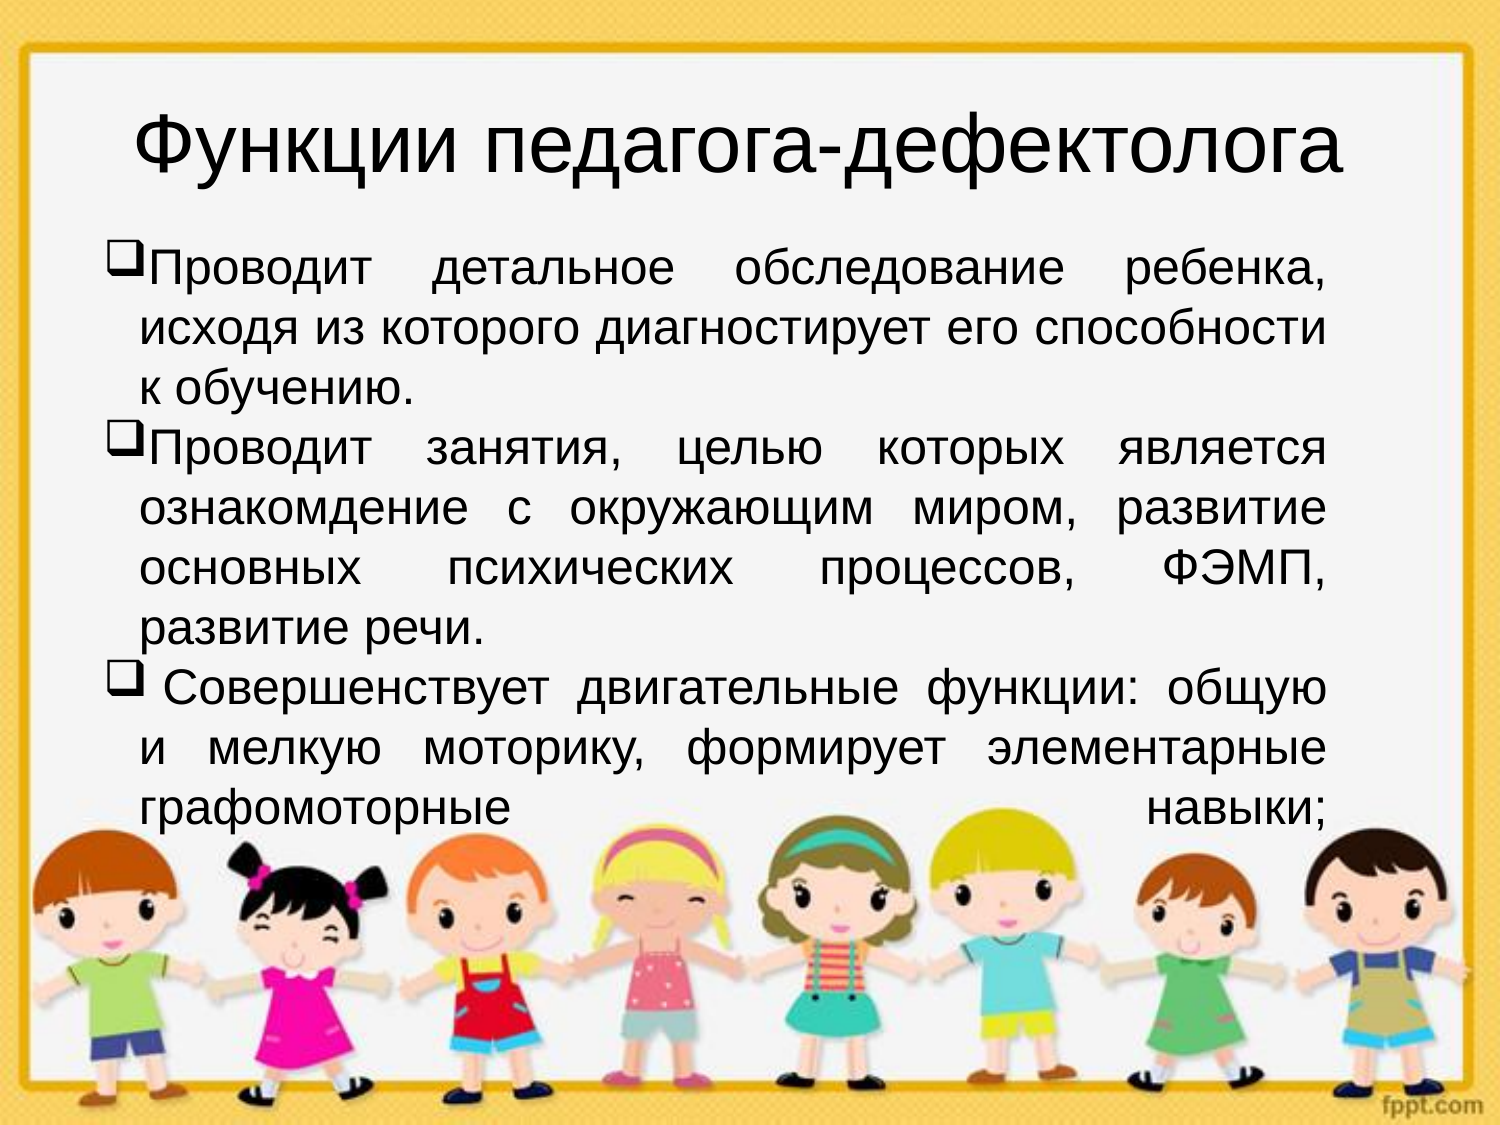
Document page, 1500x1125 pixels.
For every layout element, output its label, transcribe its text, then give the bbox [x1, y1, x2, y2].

text_box [123, 208, 1388, 799]
text_box Проводит детальное обследование ребенка, исходя из которого диагностирует его способности к обучению. Проводит занятия, целью которых является ознакомдение с окружающим миром, развитие основных психических процессов, ФЭМП, развитие речи. Совершенствует двигательные функции: общую и мелкую моторику, формирует элементарные графомоторные навыки; [88, 226, 1343, 902]
title Функции педагога-дефектолога [0, 45, 1477, 233]
picture [0, 0, 1500, 1125]
